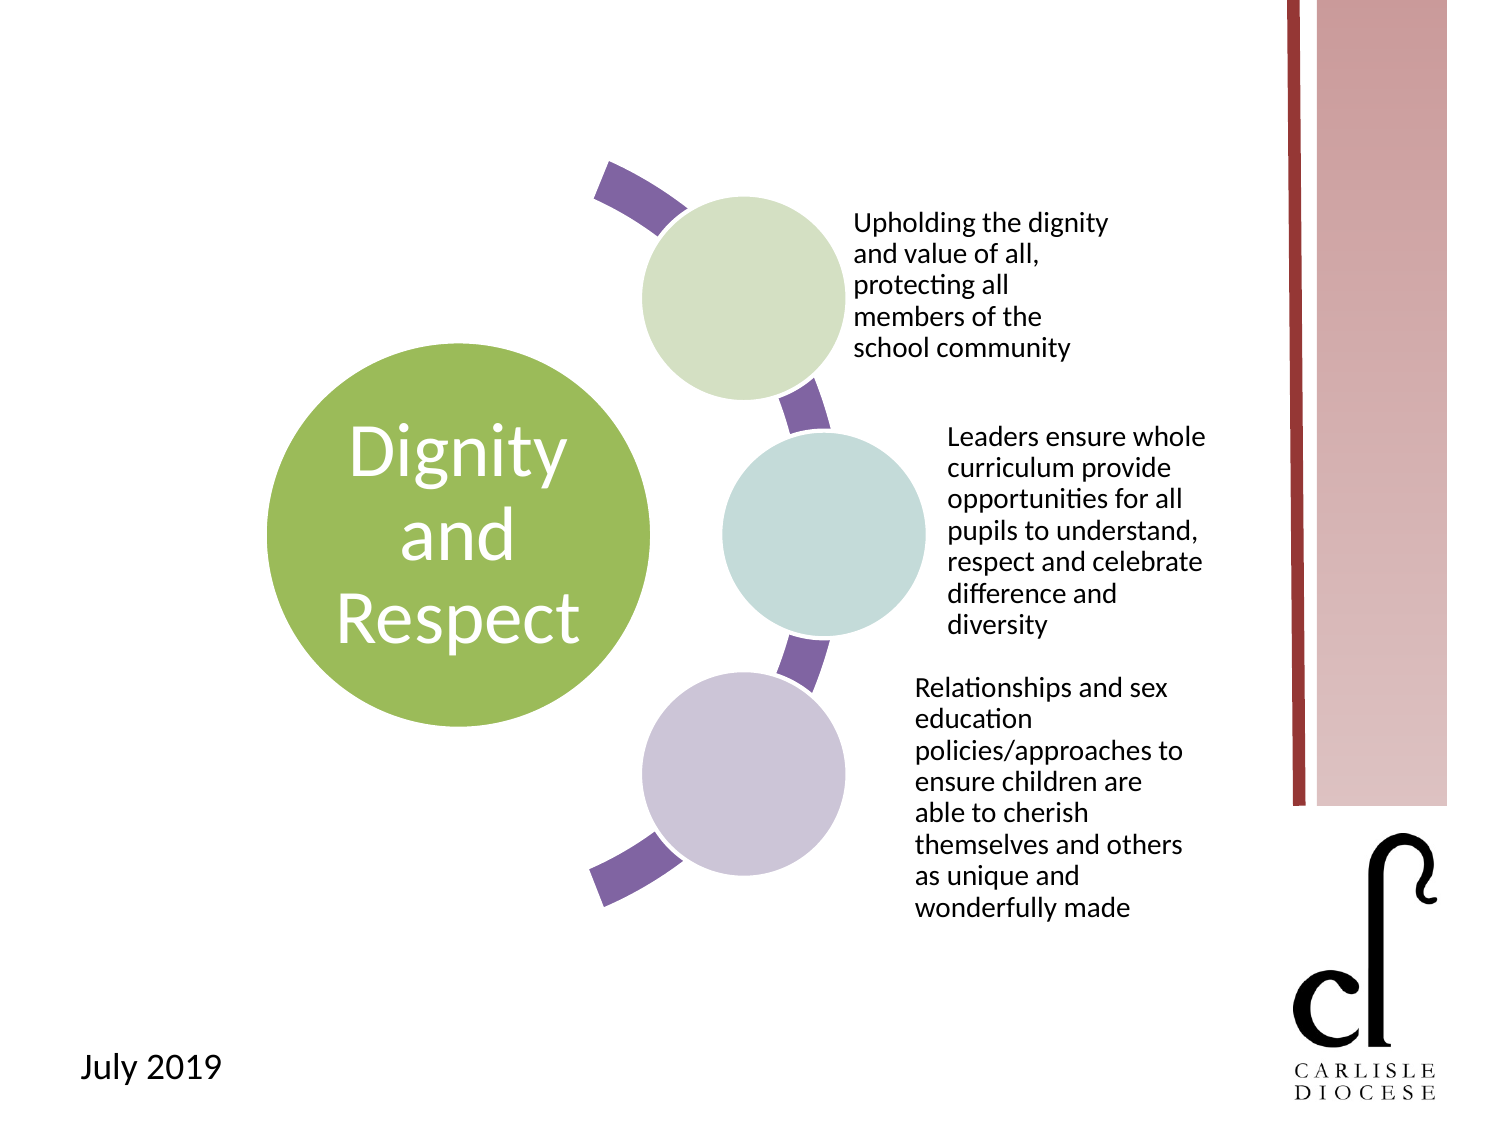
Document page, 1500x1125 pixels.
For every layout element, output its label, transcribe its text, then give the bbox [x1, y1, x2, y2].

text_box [1293, 0, 1448, 806]
picture [1293, 833, 1444, 1107]
text_box July 2019 [65, 1034, 238, 1095]
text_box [64, 125, 1223, 941]
